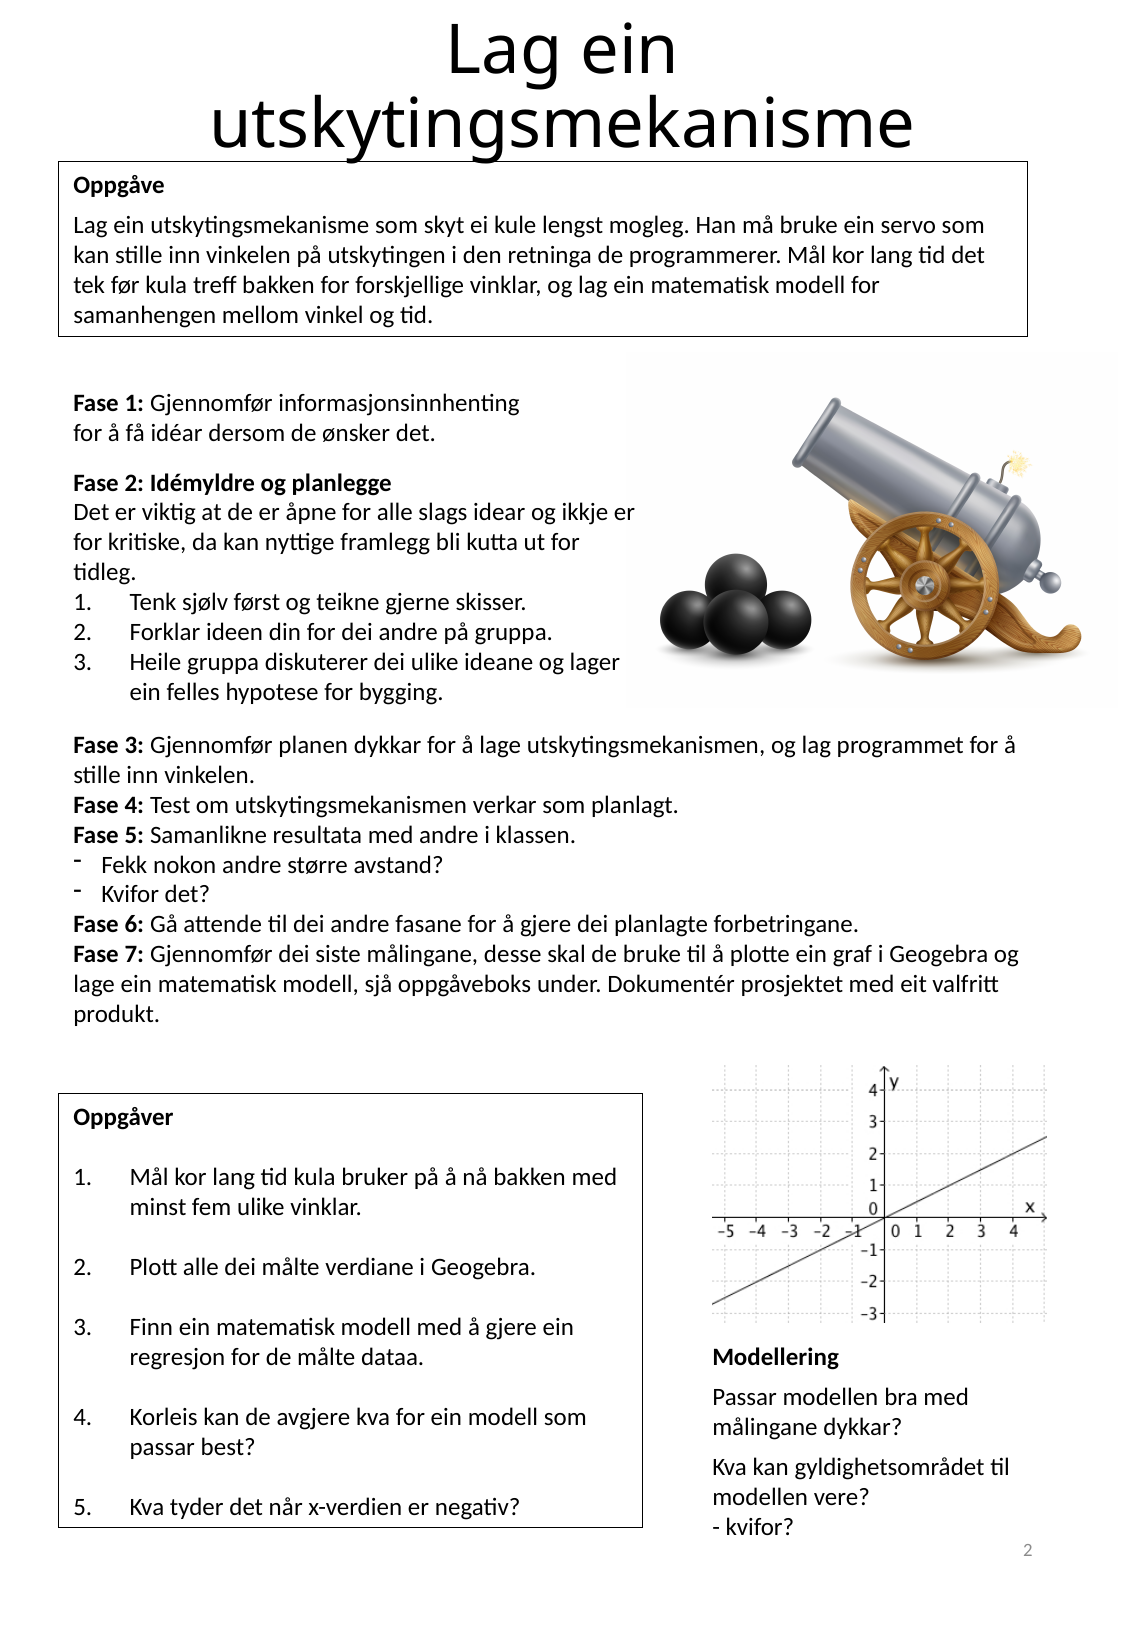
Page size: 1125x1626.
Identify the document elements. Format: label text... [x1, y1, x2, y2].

text_box Fase 2: Idémyldre og planlegge Det er viktig at de er åpne for alle slags idear og ikkje er for kritiske, da kan nyttige framlegg bli kutta ut for tidleg. Tenk sjølv først og teikne gjerne skisser. Forklar ideen din for dei andre på gruppa. Heile gruppa diskuterer dei ulike ideane og lager ein felles hypotese for bygging. [58, 458, 655, 713]
picture [626, 352, 1118, 708]
text_box Oppgåver Mål kor lang tid kula bruker på å nå bakken med minst fem ulike vinklar. Plott alle dei målte verdiane i Geogebra. Finn ein matematisk modell med å gjere ein regresjon for de målte dataa. Korleis kan de avgjere kva for ein modell som passar best? Kva tyder det når x-verdien er negativ? [58, 1093, 643, 1528]
picture [712, 1065, 1047, 1323]
slide_number 2 [794, 1506, 1048, 1593]
text_box Oppgåve Lag ein utskytingsmekanisme som skyt ei kule lengst mogleg. Han må bruke ein servo som kan stille inn vinkelen på utskytingen i den retninga de programmerer. Mål kor lang tid det tek før kula treff bakken for forskjellige vinklar, og lag ein matematisk modell for samanhengen mellom vinkel og tid. [58, 161, 1028, 337]
title Lag ein utskytingsmekanisme [77, 30, 1048, 146]
text_box Modellering Passar modellen bra med målingane dykkar? Kva kan gyldighetsområdet til modellen vere? - kvifor? [697, 1332, 1047, 1548]
text_box Fase 3: Gjennomfør planen dykkar for å lage utskytingsmekanismen, og lag programmet for å stille inn vinkelen. Fase 4: Test om utskytingsmekanismen verkar som planlagt. Fase 5: Samanlikne resultata med andre i klassen. Fekk nokon andre større avstand? Kvifor det? Fase 6: Gå attende til dei andre fasane for å gjere dei planlagte forbetringane. Fase 7: Gjennomfør dei siste målingane, desse skal de bruke til å plotte ein graf i Geogebra og lage ein matematisk modell, sjå oppgåveboks under. Dokumentér prosjektet med eit valfritt produkt. [58, 720, 1062, 1036]
text_box Fase 1: Gjennomfør informasjonsinnhenting for å få idéar dersom de ønsker det. [58, 379, 552, 454]
